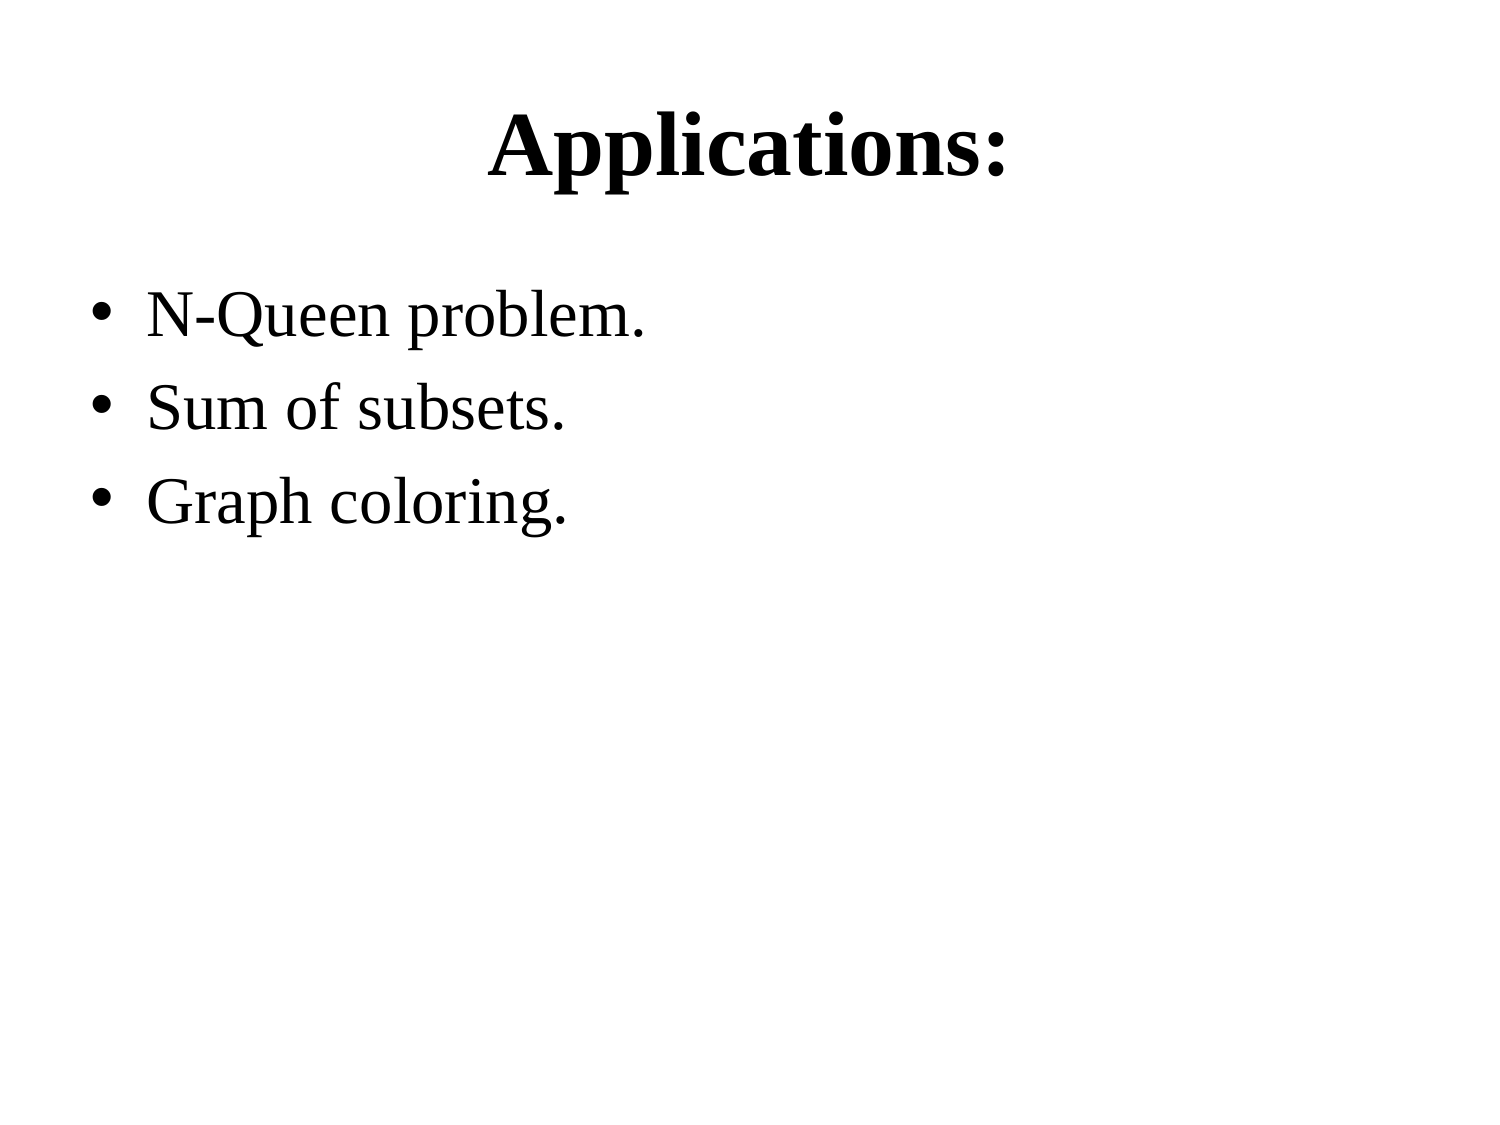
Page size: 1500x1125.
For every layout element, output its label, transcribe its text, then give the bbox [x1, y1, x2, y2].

title Applications: [75, 45, 1425, 233]
list N-Queen problem. Sum of subsets. Graph coloring. [75, 262, 1425, 1005]
